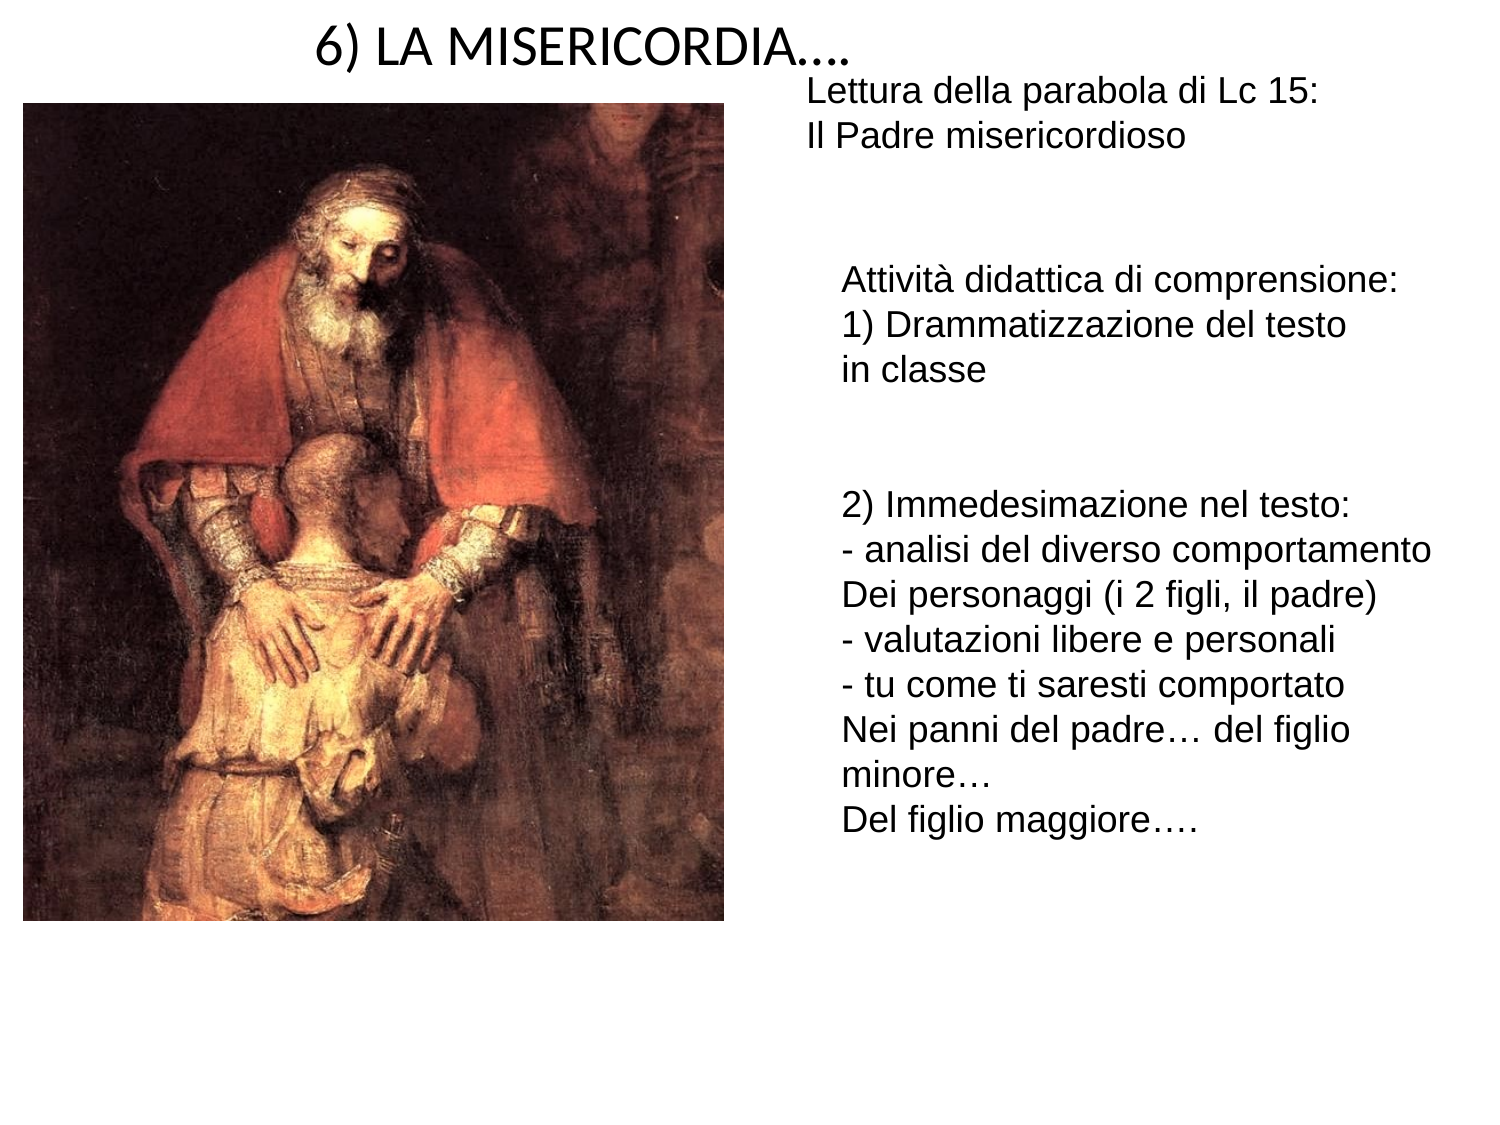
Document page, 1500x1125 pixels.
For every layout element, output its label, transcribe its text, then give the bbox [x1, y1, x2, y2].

text_box Lettura della parabola di Lc 15: Il Padre misericordioso [791, 58, 1345, 158]
text_box 6) LA MISERICORDIA…. [48, 0, 385, 60]
text_box Attività didattica di comprensione: 1) Drammatizzazione del testo in classe 2) Immedesimazione nel testo: - analisi del diverso comportamento Dei personaggi (i 2 figli, il padre) - valutazioni libere e personali - tu come ti saresti comportato Nei panni del padre… del figlio minore… Del figlio maggiore…. [826, 248, 1500, 809]
picture [23, 102, 724, 922]
